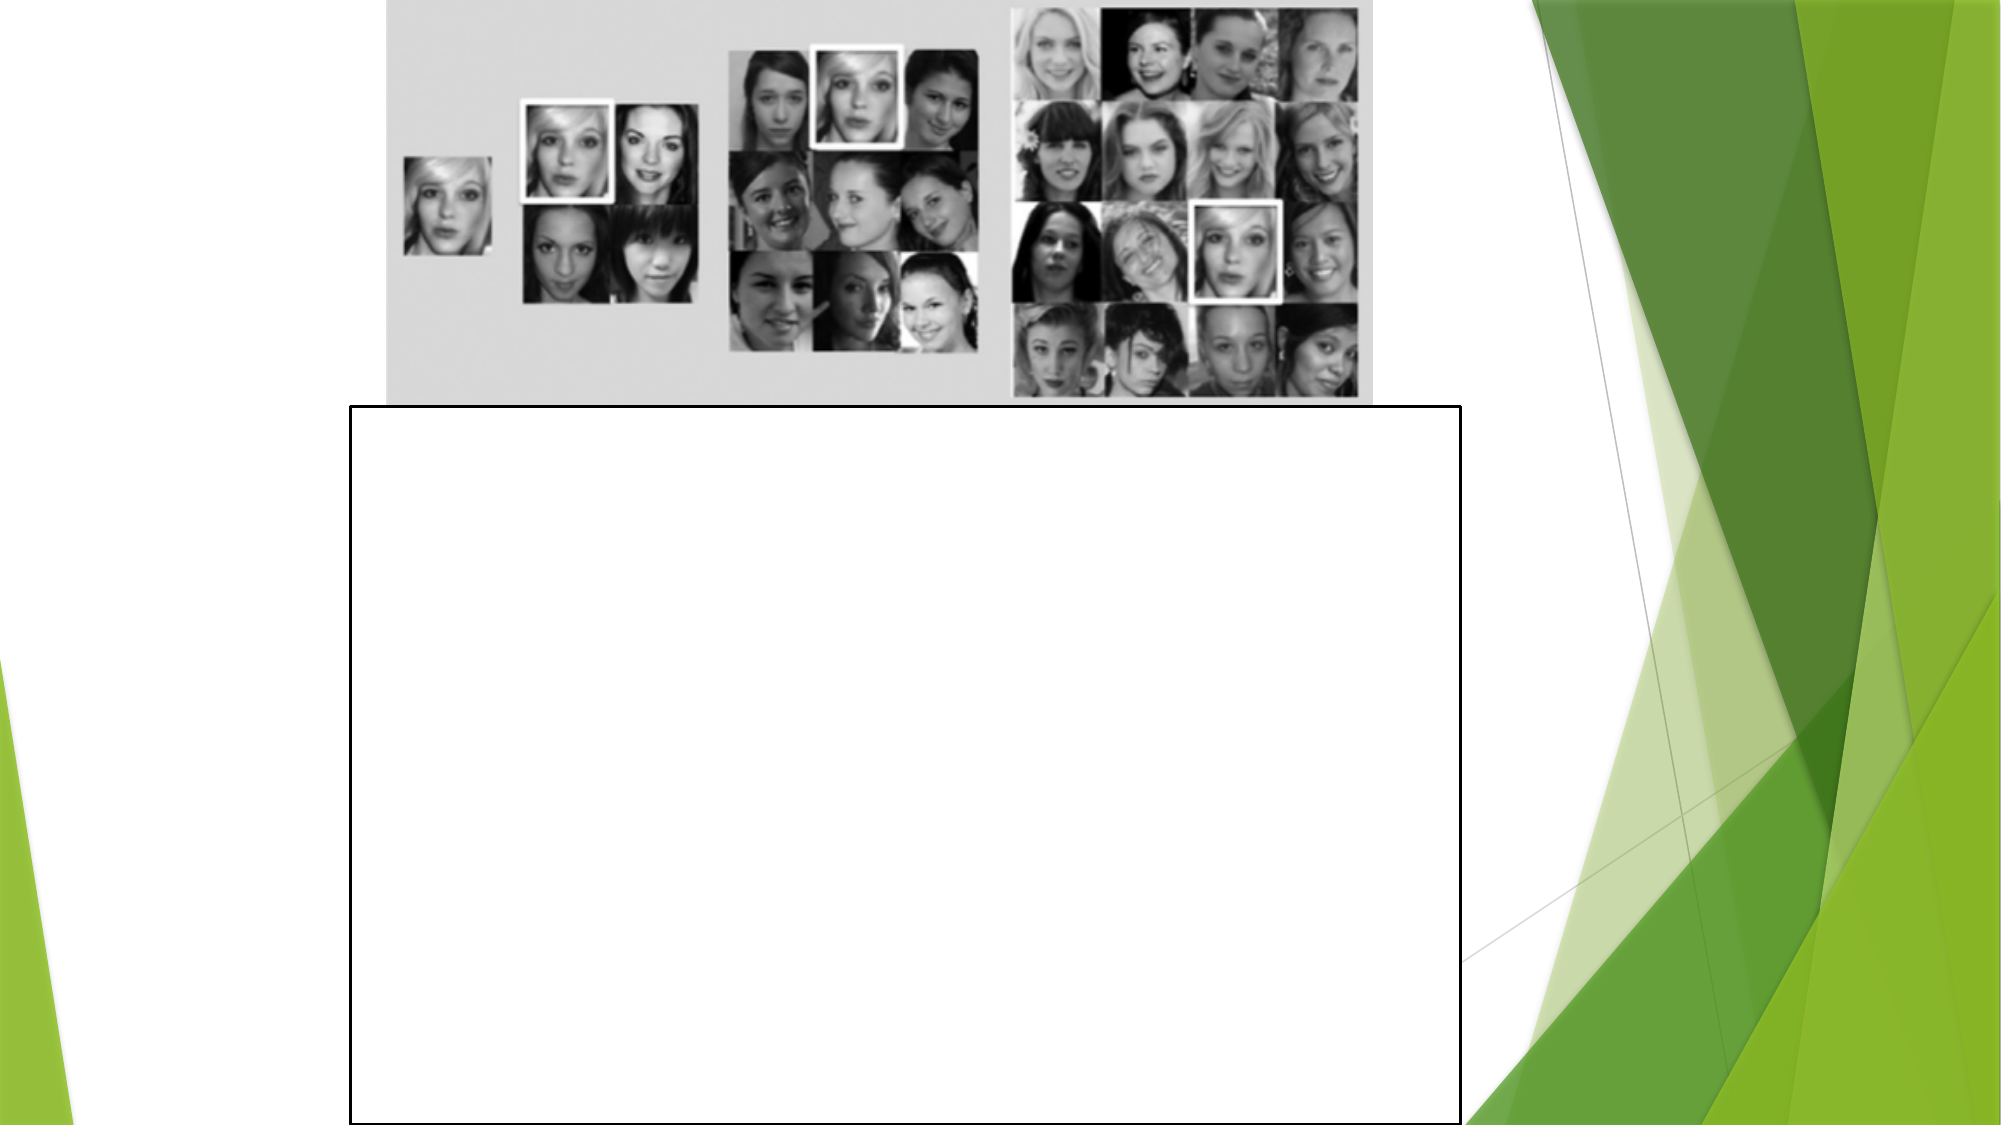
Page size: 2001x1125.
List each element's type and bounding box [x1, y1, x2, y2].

text_box [349, 405, 380, 1125]
picture [385, 0, 1374, 1125]
text_box [1379, 405, 1462, 1125]
